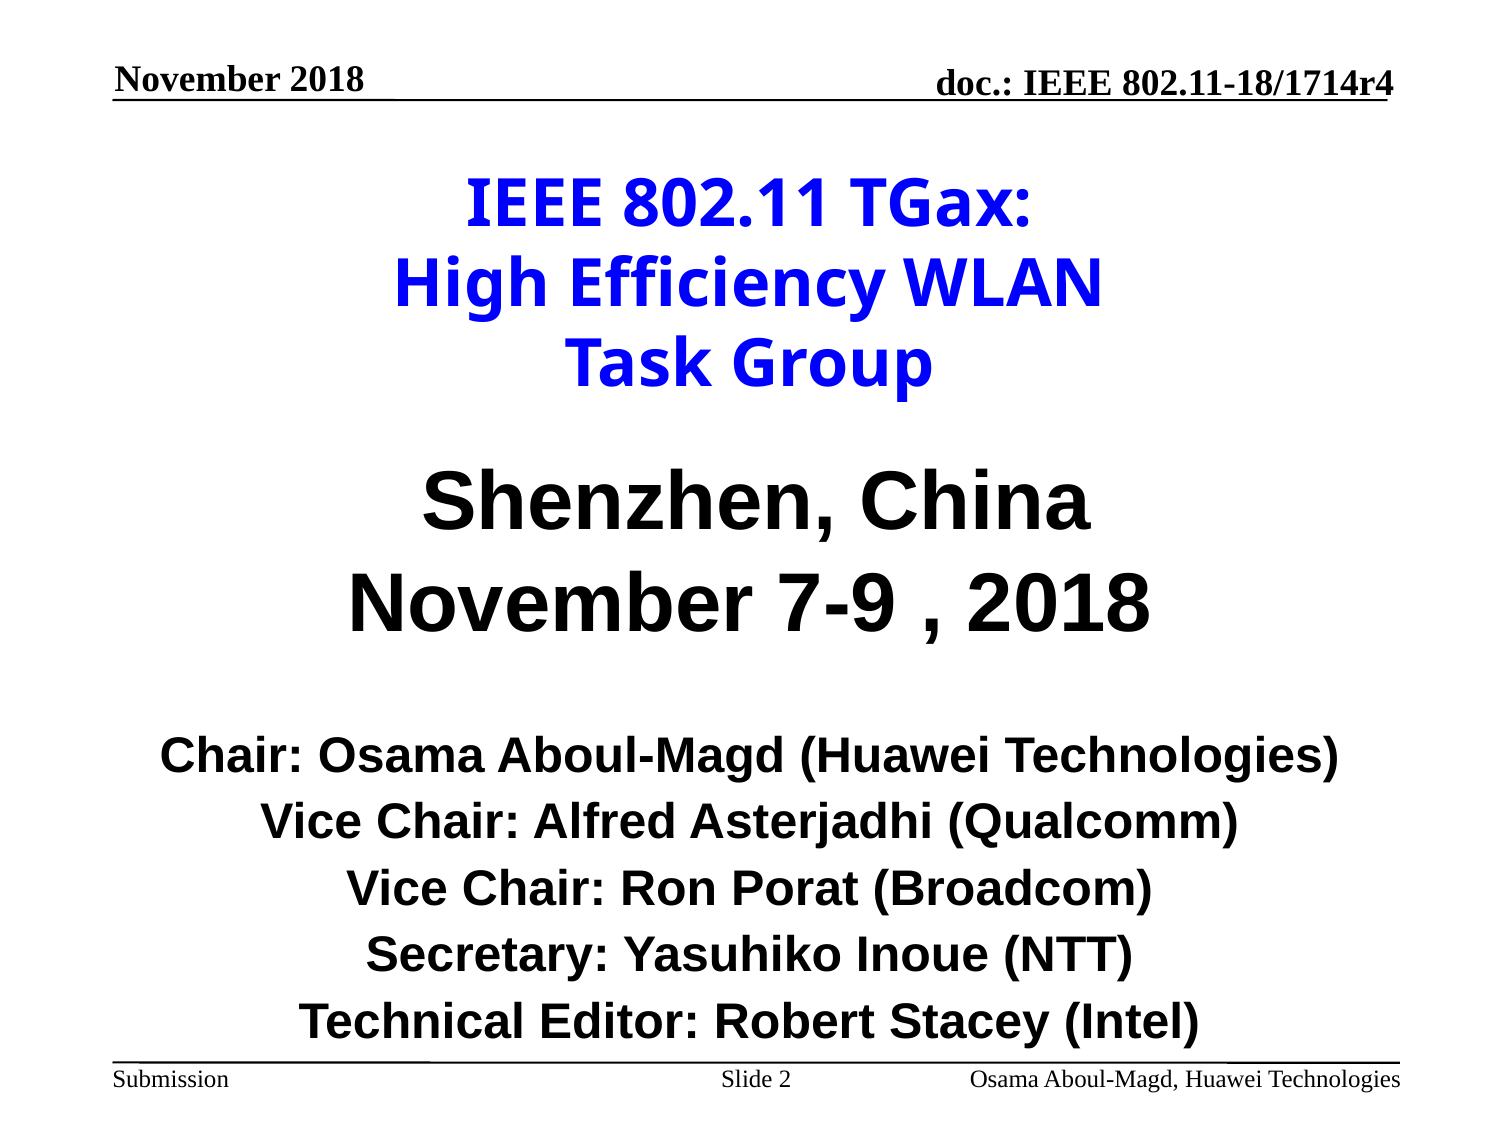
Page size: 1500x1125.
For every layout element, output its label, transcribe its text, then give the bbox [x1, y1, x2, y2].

slide_number Slide 2 [712, 1061, 800, 1123]
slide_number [114, 54, 423, 100]
list Shenzhen, China November 7-9 , 2018 Chair: Osama Aboul-Magd (Huawei Technologies) Vice Chair: Alfred Asterjadhi (Qualcomm) Vice Chair: Ron Porat (Broadcom) Secretary: Yasuhiko Inoue (NTT) Technical Editor: Robert Stacey (Intel) [112, 449, 1388, 938]
title IEEE 802.11 TGax: High Efficiency WLAN Task Group [112, 112, 1388, 288]
footer Osama Aboul-Magd, Huawei Technologies [878, 1061, 1402, 1093]
